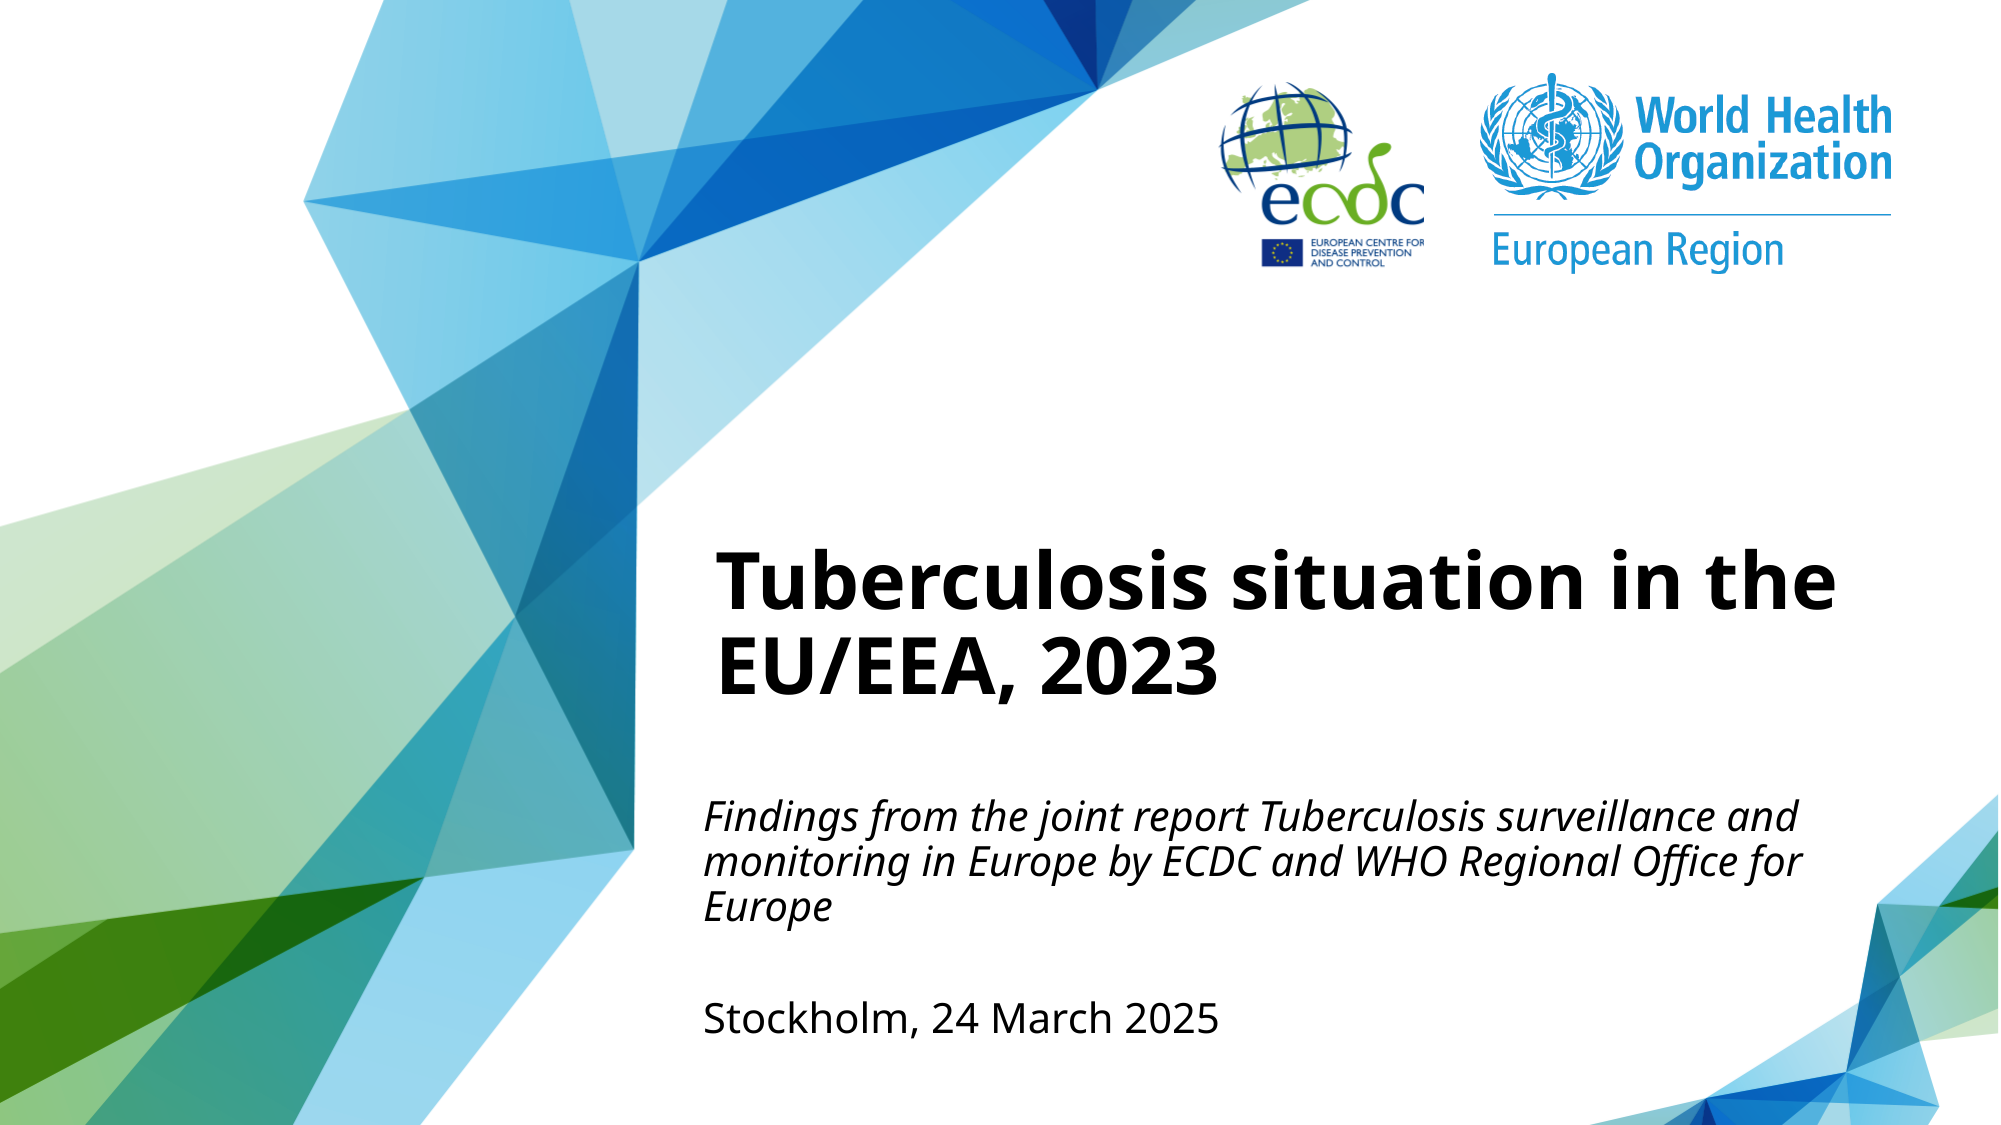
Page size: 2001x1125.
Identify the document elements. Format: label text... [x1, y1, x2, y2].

picture [0, 0, 1999, 1125]
title Tuberculosis situation in the EU/EEA, 2021 [702, 505, 1921, 725]
subtitle h [702, 725, 1921, 942]
text_box Findings from the joint report Tuberculosis surveillance and monitoring in Europe by ECDC and WHO Regional Office for Europe Stockholm, 24 March 2025 [703, 795, 1921, 957]
text_box Tuberculosis situation in the EU/EEA, 2023 [715, 540, 1933, 760]
